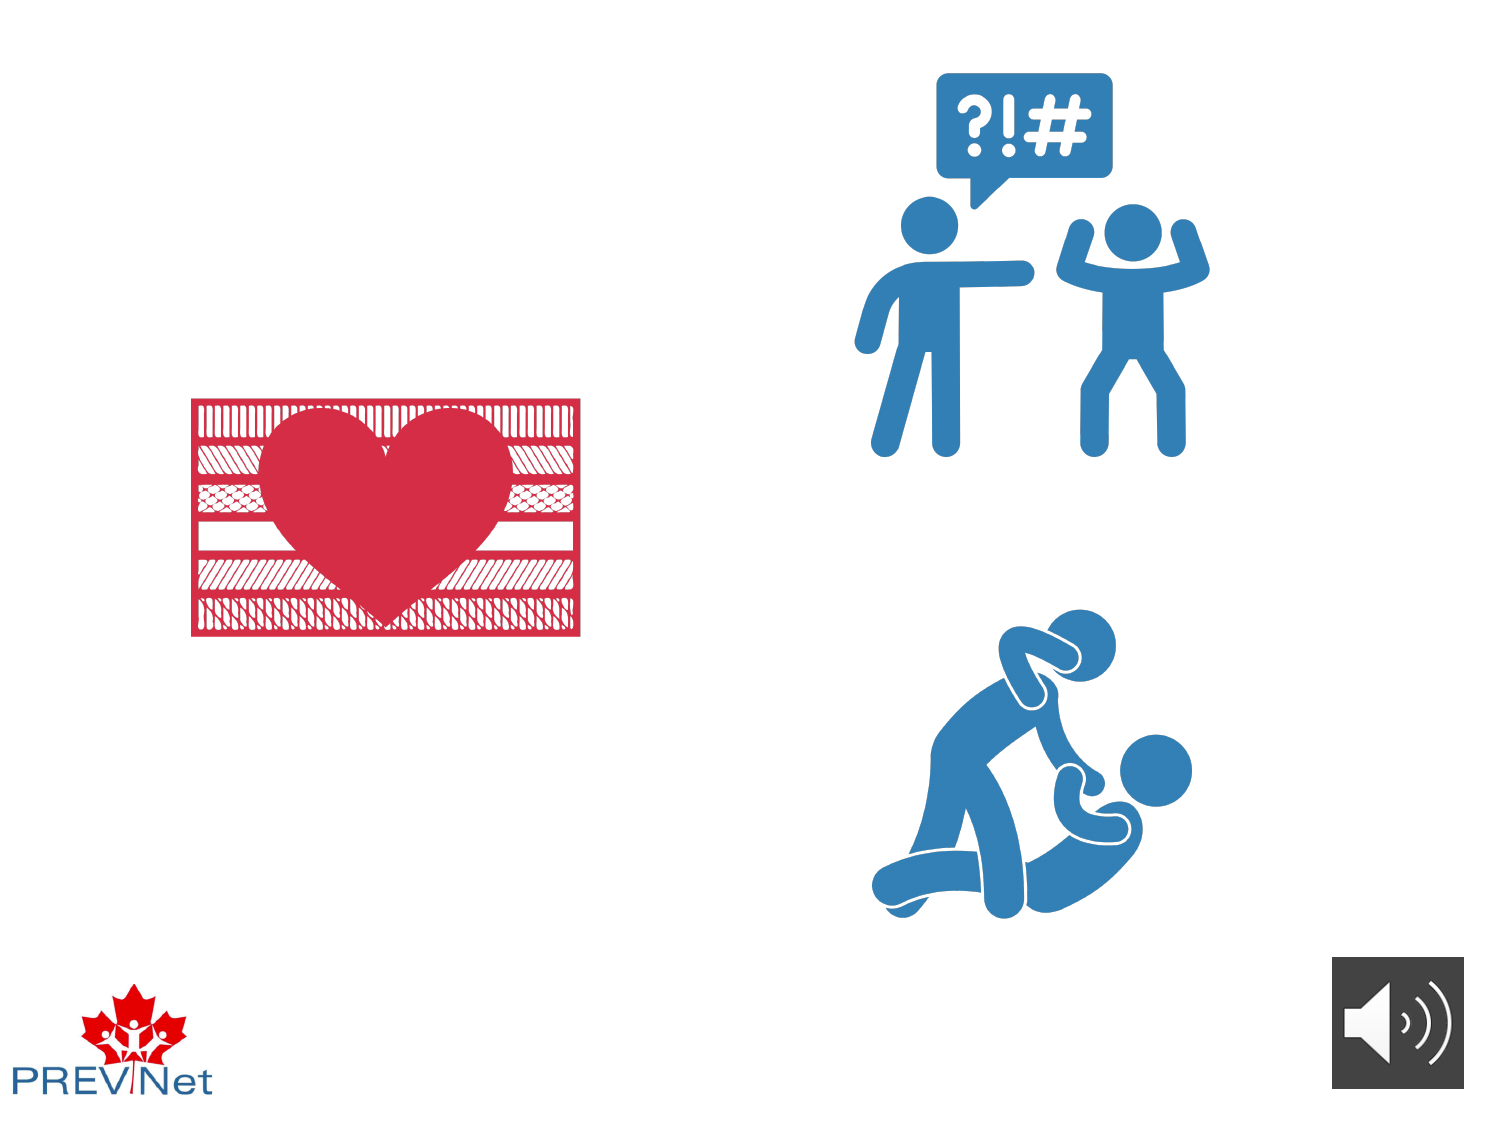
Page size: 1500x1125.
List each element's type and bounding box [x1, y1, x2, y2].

picture [830, 63, 1234, 467]
picture [872, 604, 1192, 924]
picture [1330, 955, 1465, 1090]
picture [4, 957, 222, 1112]
picture [174, 306, 598, 729]
